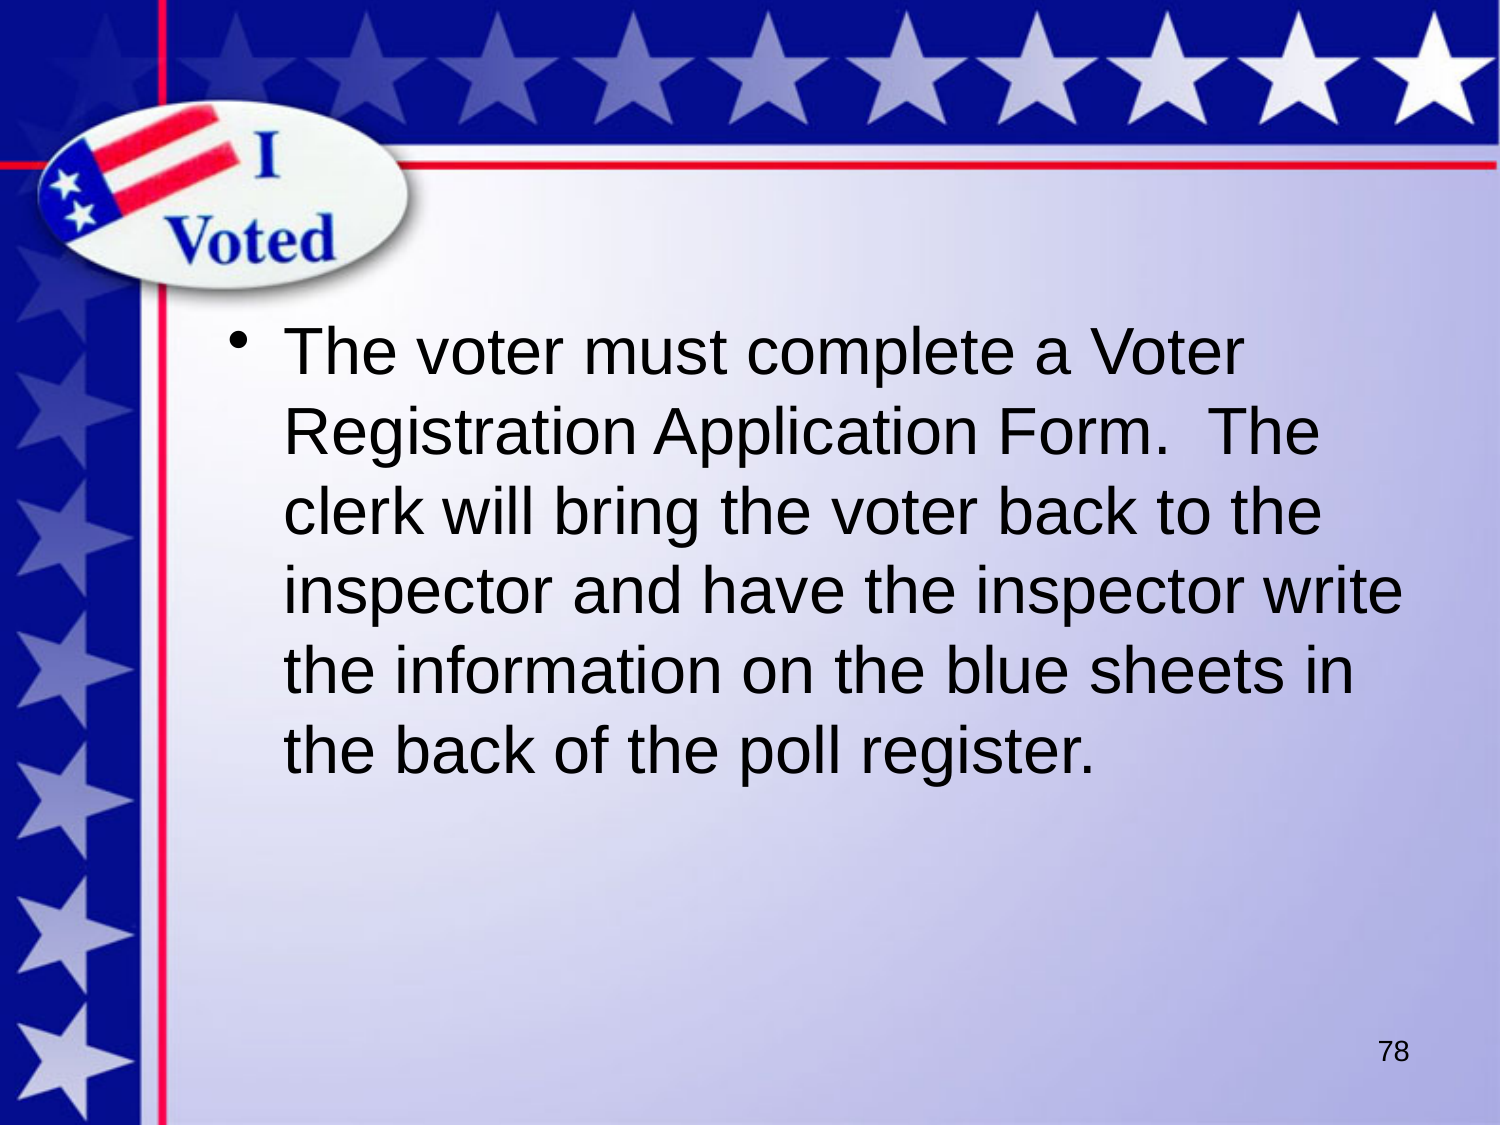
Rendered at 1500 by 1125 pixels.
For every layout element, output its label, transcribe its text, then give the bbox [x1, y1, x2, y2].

slide_number 78 [1074, 1024, 1426, 1103]
list The voter must complete a Voter Registration Application Form. The clerk will bring the voter back to the inspector and have the inspector write the information on the blue sheets in the back of the poll register. [212, 299, 1426, 1006]
picture [0, 0, 1500, 1125]
